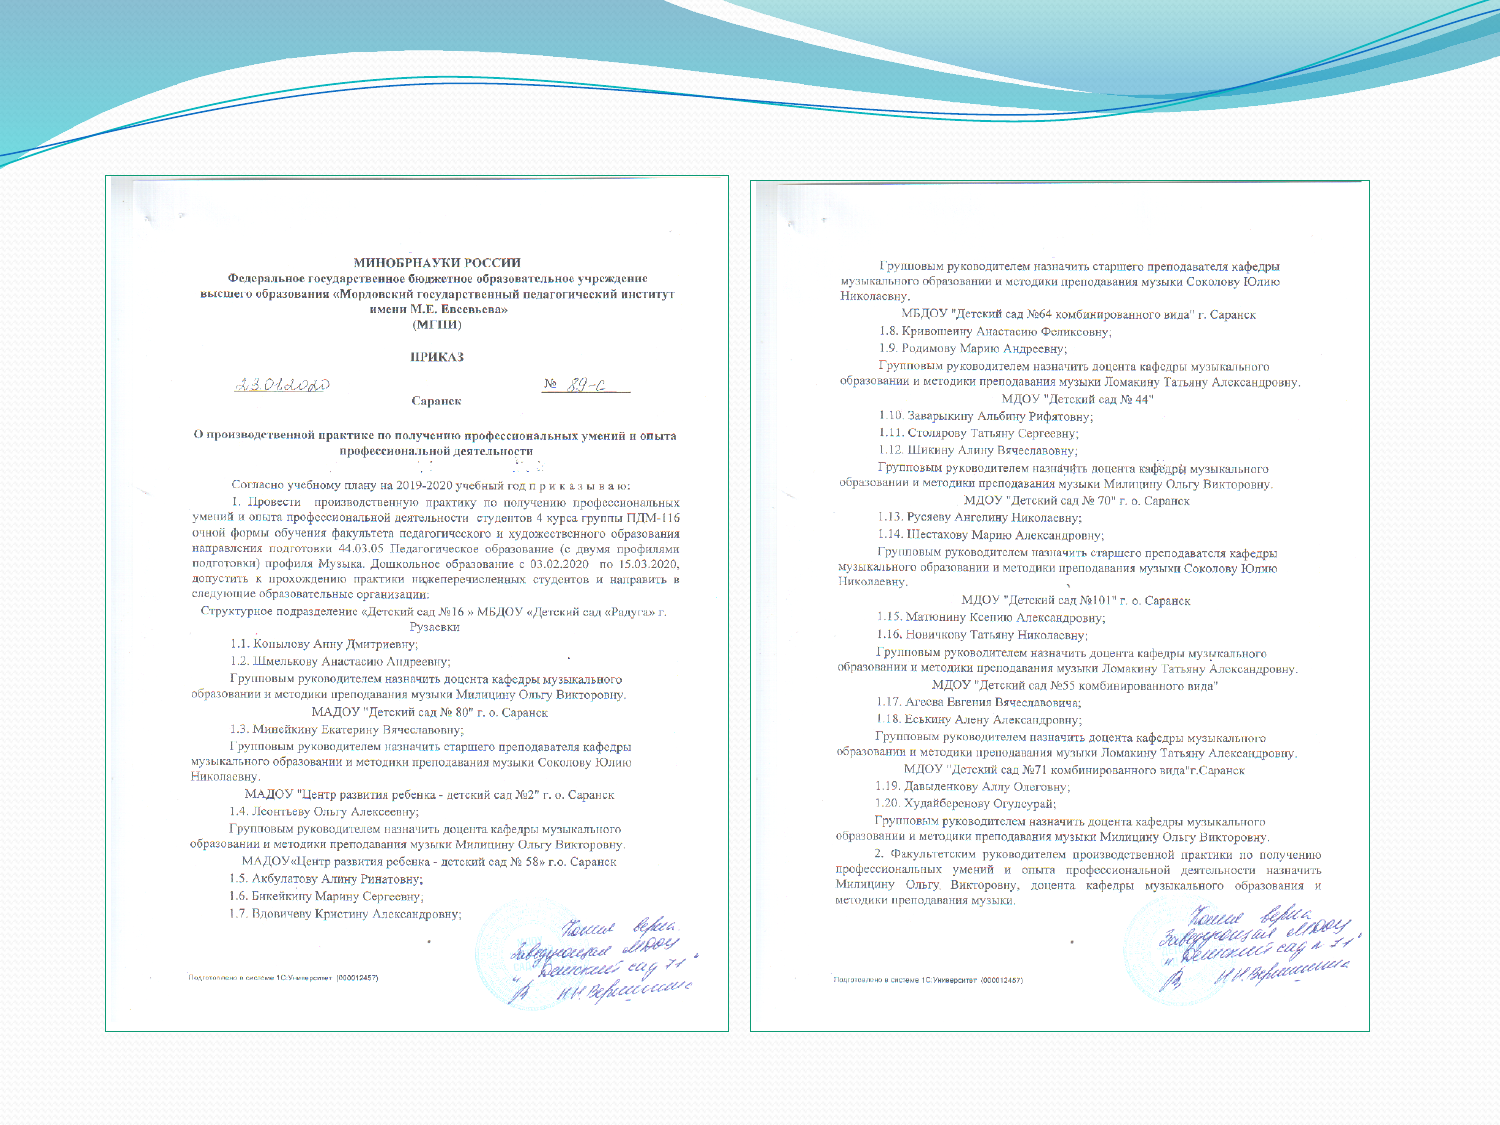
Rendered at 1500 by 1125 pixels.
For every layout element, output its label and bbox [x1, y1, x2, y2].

picture [105, 175, 729, 1032]
picture [749, 179, 1370, 1032]
